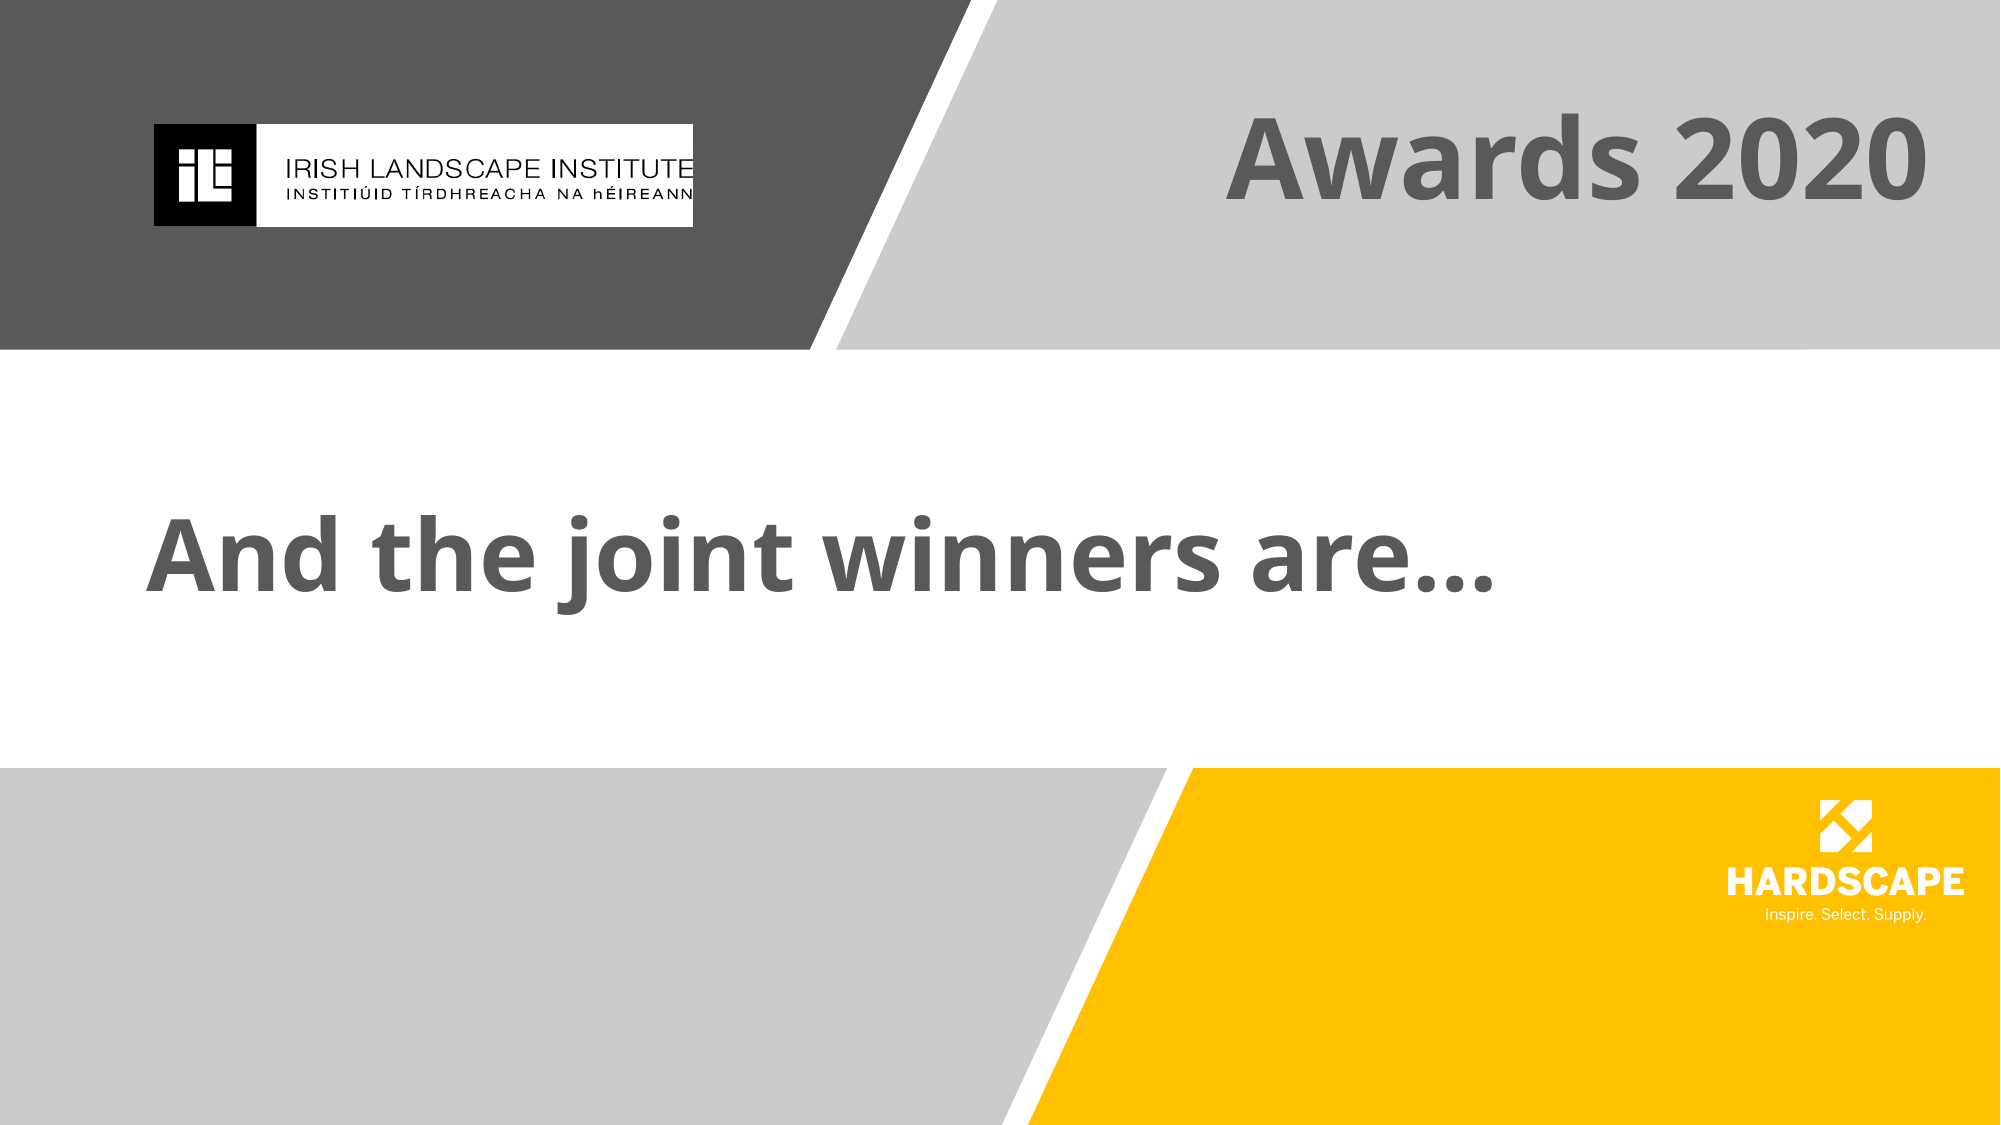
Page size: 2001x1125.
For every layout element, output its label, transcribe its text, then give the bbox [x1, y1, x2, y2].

picture [154, 124, 693, 227]
text_box [1007, 767, 1192, 1125]
text_box [0, 0, 973, 351]
text_box [834, 0, 2000, 351]
text_box [1026, 767, 2000, 1125]
text_box Awards 2020 [1125, 79, 1945, 230]
picture [1728, 800, 1964, 923]
text_box And the joint winners are… [131, 481, 2000, 739]
text_box [0, 767, 1169, 1125]
